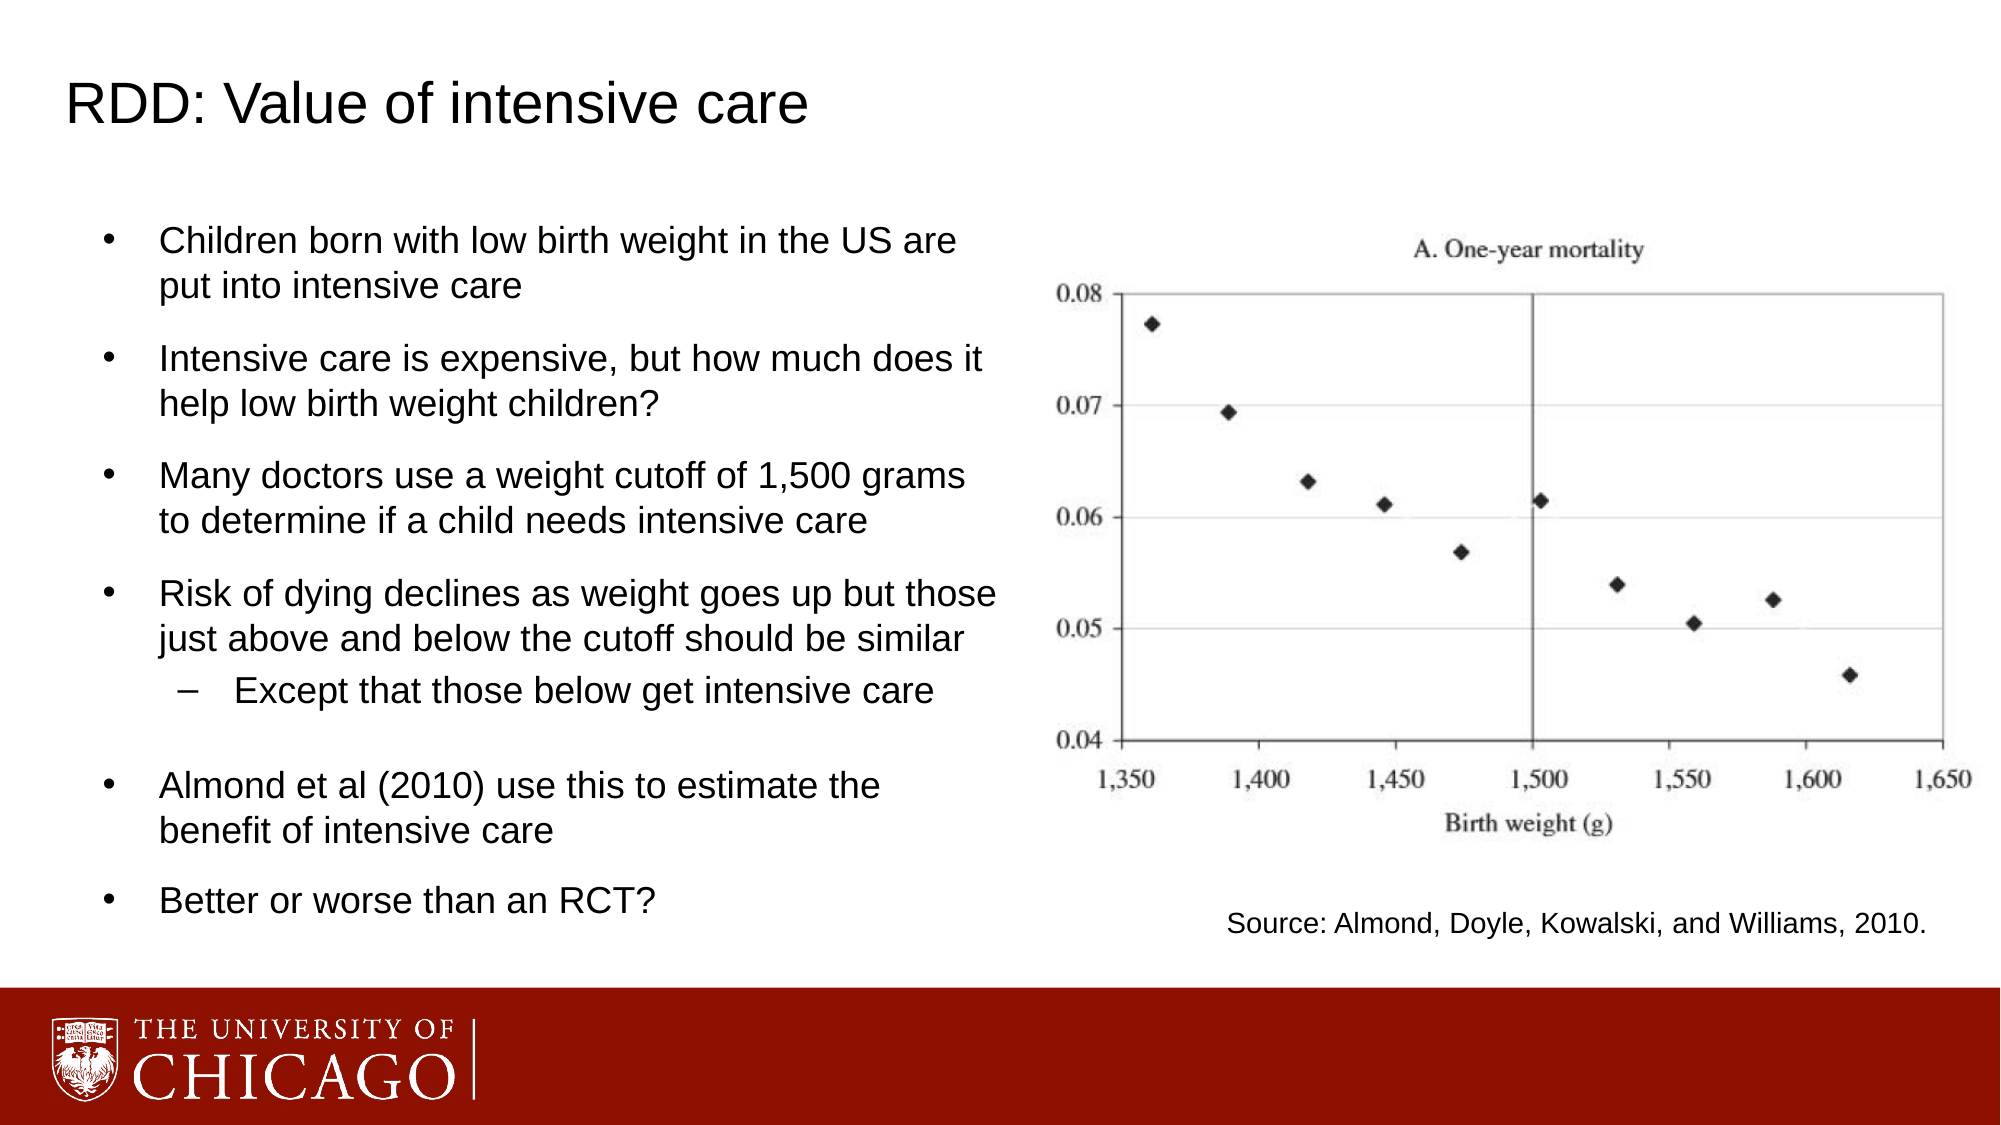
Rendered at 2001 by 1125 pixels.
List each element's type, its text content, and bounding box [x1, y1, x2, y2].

text_box Source: Almond, Doyle, Kowalski, and Williams, 2010. [1211, 897, 2000, 947]
picture [27, 992, 485, 1119]
picture [999, 232, 2000, 856]
list Children born with low birth weight in the US are put into intensive care Intensive care is expensive, but how much does it help low birth weight children? Many doctors use a weight cutoff of 1,500 grams to determine if a child needs intensive care Risk of dying declines as weight goes up but those just above and below the cutoff should be similar Except that those below get intensive care Almond et al (2010) use this to estimate the benefit of intensive care Better or worse than an RCT? [68, 208, 1019, 976]
title RDD: Value of intensive care [50, 6, 1851, 194]
